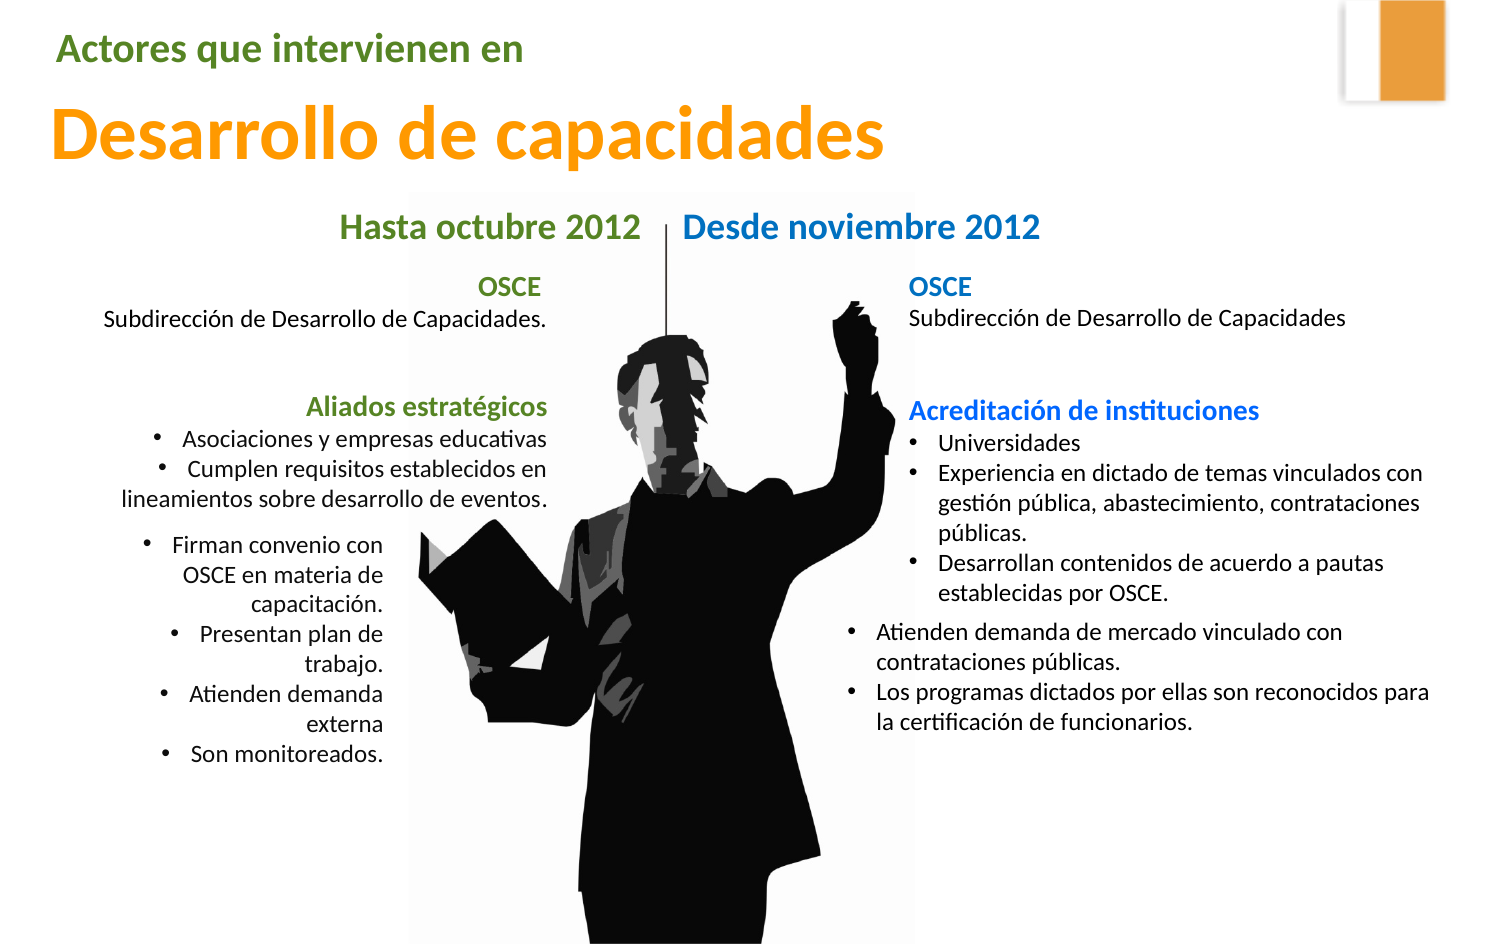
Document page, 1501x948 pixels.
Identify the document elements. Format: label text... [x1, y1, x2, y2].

text_box OSCE Subdirección de Desarrollo de Capacidades. Aliados estratégicos Asociaciones y empresas educativas Cumplen requisitos establecidos en lineamientos sobre desarrollo de eventos. [35, 260, 402, 520]
text_box Hasta octubre 2012 [93, 194, 404, 255]
picture [407, 192, 915, 944]
text_box Actores que intervienen en [41, 13, 1331, 74]
text_box Atienden demanda de mercado vinculado con contrataciones públicas. Los programas dictados por ellas son reconocidos para la certificación de funcionarios. [919, 608, 1454, 743]
text_box Firman convenio con OSCE en materia de capacitación. Presentan plan de trabajo. Atienden demanda externa Son monitoreados. [47, 520, 399, 775]
text_box Desde noviembre 2012 [917, 194, 1358, 255]
picture [1336, 0, 1460, 132]
text_box Desarrollo de capacidades [35, 74, 1395, 183]
text_box OSCE Subdirección de Desarrollo de Capacidades Acreditación de instituciones Universidades Experiencia en dictado de temas vinculados con gestión pública, abastecimiento, contrataciones públicas. Desarrollan contenidos de acuerdo a pautas establecidas por OSCE. [919, 259, 1501, 644]
